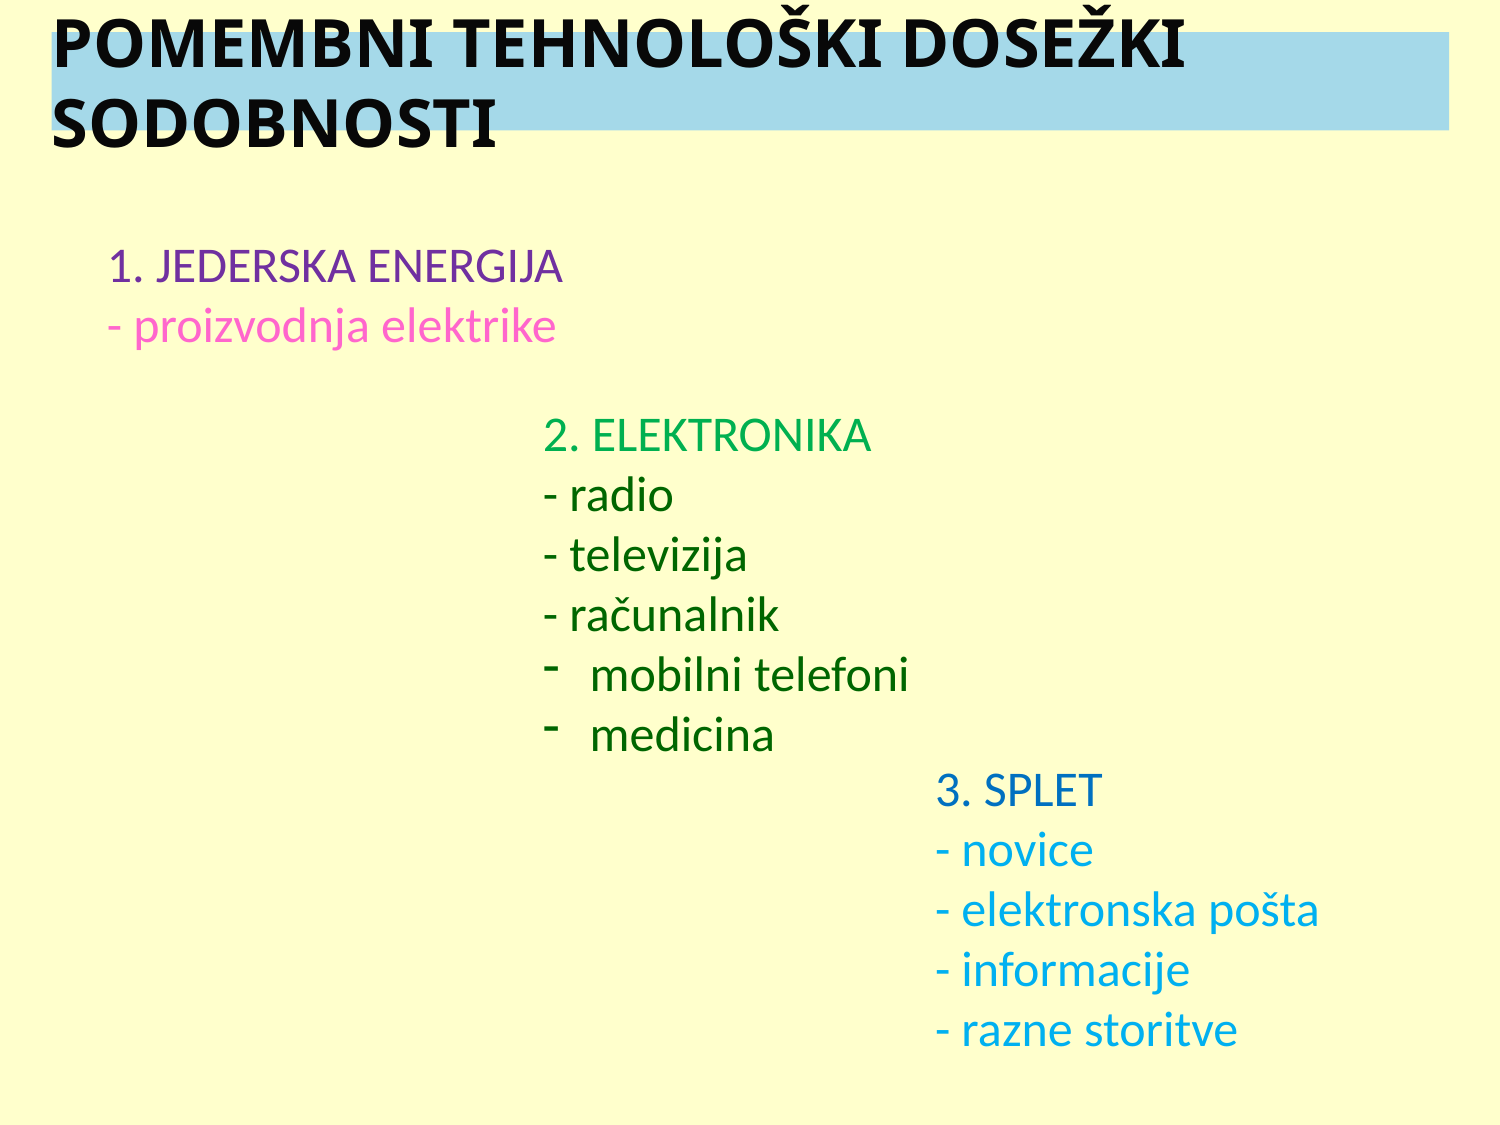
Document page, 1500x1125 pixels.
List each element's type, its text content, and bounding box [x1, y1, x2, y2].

text_box 1. JEDERSKA ENERGIJA - proizvodnja elektrike [92, 224, 655, 360]
text_box 3. SPLET - novice - elektronska pošta - informacije - razne storitve [920, 749, 1397, 1064]
text_box POMEMBNI TEHNOLOŠKI DOSEŽKI SODOBNOSTI [51, 32, 1450, 131]
text_box 2. ELEKTRONIKA - radio - televizija - računalnik mobilni telefoni medicina [528, 394, 1018, 770]
